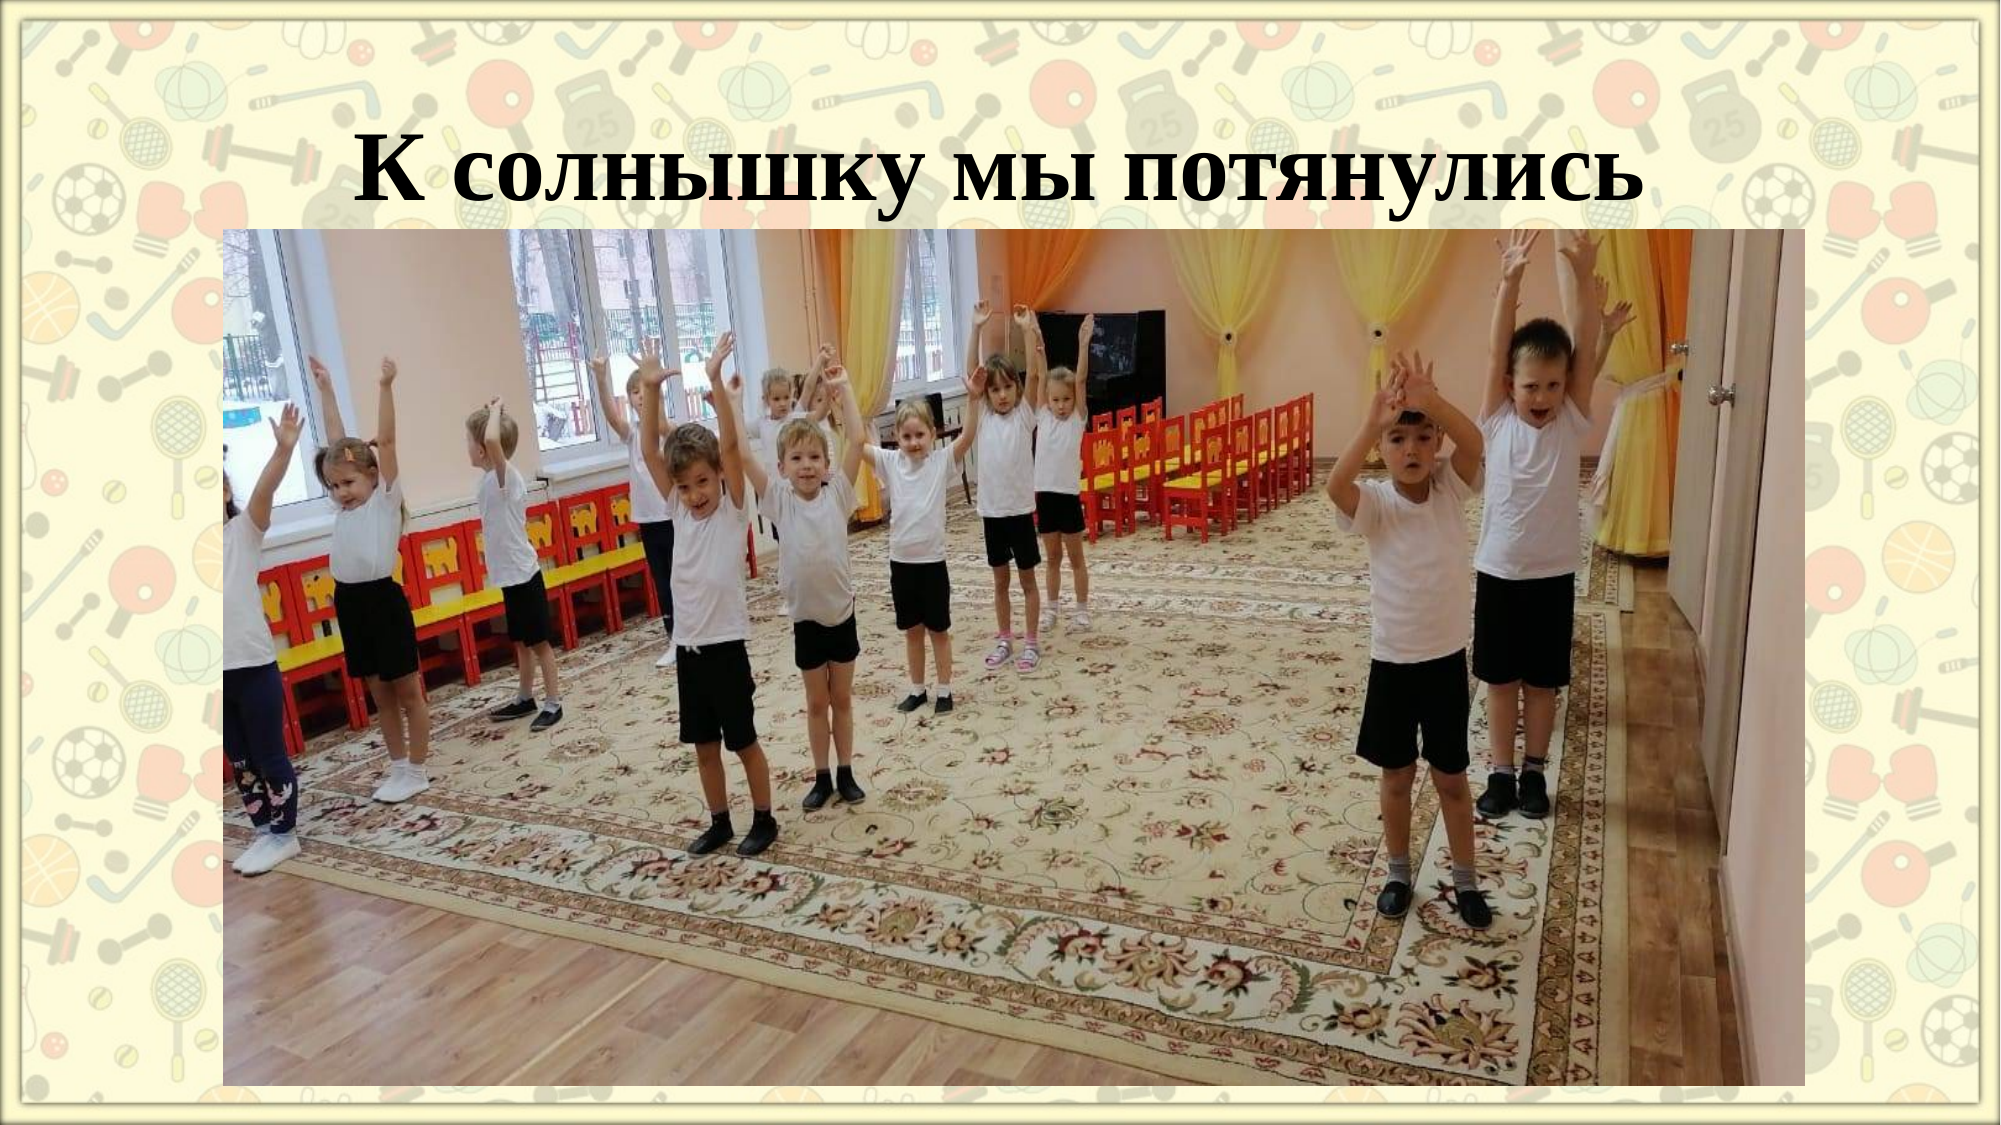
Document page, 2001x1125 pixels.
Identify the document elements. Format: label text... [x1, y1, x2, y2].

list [222, 229, 1805, 1086]
title К солнышку мы потянулись [137, 59, 1863, 278]
picture [0, 0, 2001, 1125]
